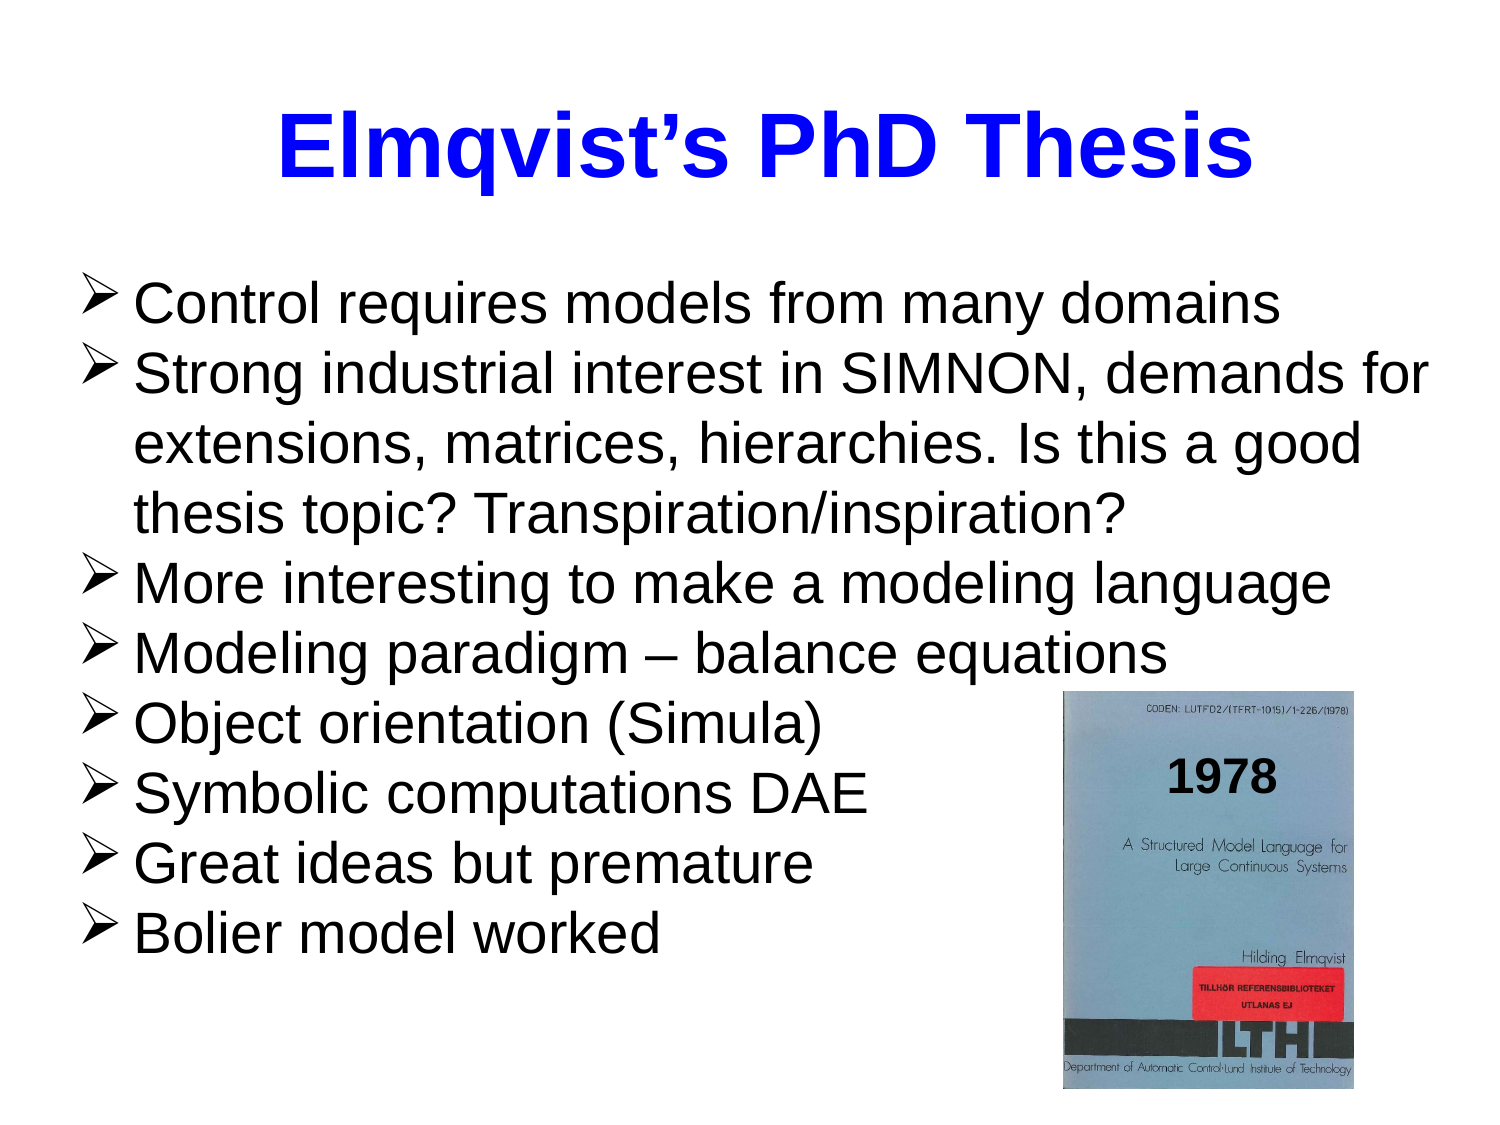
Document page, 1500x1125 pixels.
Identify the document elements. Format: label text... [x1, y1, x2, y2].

text_box Control requires models from many domains Strong industrial interest in SIMNON, demands for extensions, matrices, hierarchies. Is this a good thesis topic? Transpiration/inspiration? More interesting to make a modeling language Modeling paradigm – balance equations Object orientation (Simula) Symbolic computations DAE Great ideas but premature Bolier model worked [62, 257, 1459, 1043]
picture [1062, 691, 1354, 1089]
title Elmqvist’s PhD Thesis [116, 46, 1392, 235]
